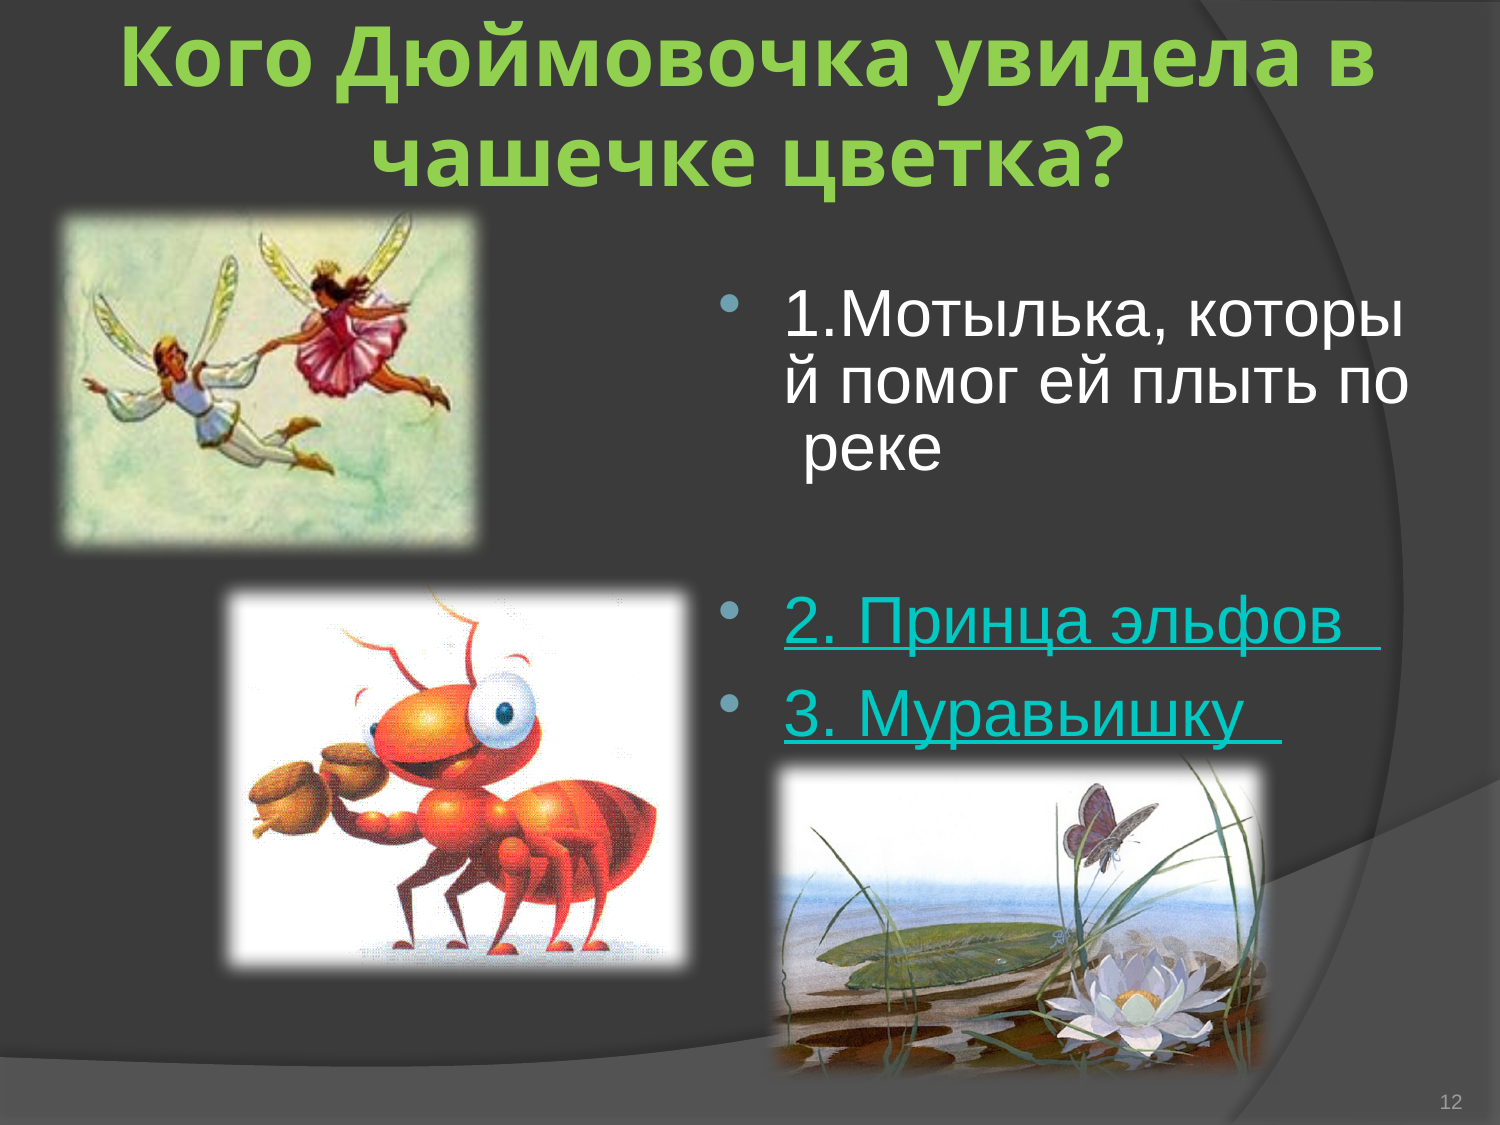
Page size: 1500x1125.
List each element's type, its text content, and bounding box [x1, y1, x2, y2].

title Кого Дюймовочка увидела в чашечке цветка? [70, 35, 1425, 272]
picture [210, 573, 704, 985]
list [46, 198, 493, 563]
slide_number 12 [1337, 1053, 1463, 1114]
list 1.Мотылька, который помог ей плыть по реке 2. Принца эльфов 3. Муравьишку [699, 262, 1430, 1005]
picture [761, 749, 1278, 1085]
